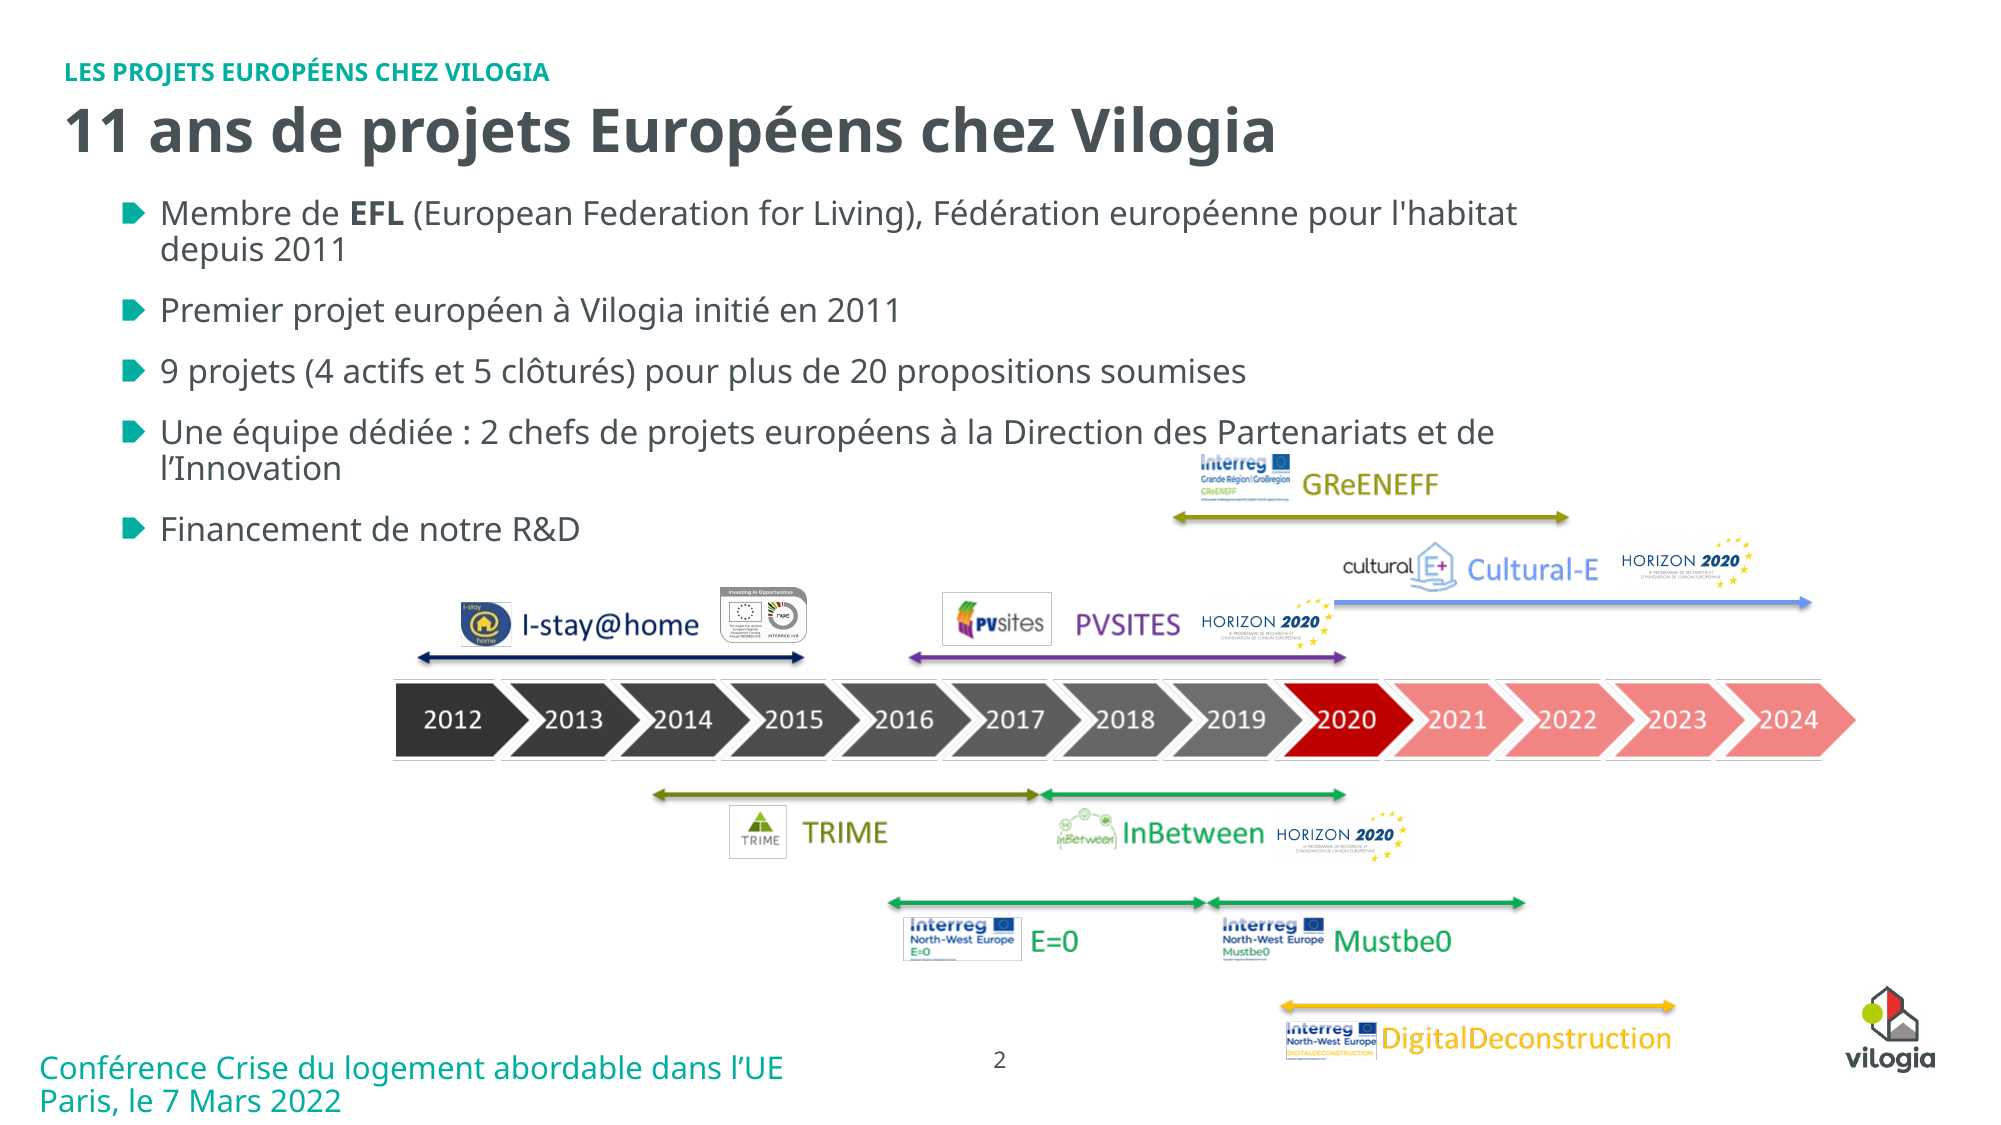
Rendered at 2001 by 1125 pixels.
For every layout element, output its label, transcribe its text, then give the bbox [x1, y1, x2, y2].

text_box Conférence Crise du logement abordable dans l’UE Paris, le 7 Mars 2022 [24, 1044, 1052, 1125]
picture [121, 419, 147, 444]
list Les projets européens chez Vilogia [48, 59, 1605, 87]
picture [121, 201, 147, 225]
list Membre de EFL (European Federation for Living), Fédération européenne pour l'habitat depuis 2011 Premier projet européen à Vilogia initié en 2011 9 projets (4 actifs et 5 clôturés) pour plus de 20 propositions soumises Une équipe dédiée : 2 chefs de projets européens à la Direction des Partenariats et de l’Innovation Financement de notre R&D [106, 189, 1622, 488]
list 11 ans de projets Européens chez Vilogia [48, 92, 1605, 176]
picture [121, 358, 147, 383]
picture [121, 298, 147, 322]
picture [121, 516, 147, 540]
picture [392, 386, 1935, 1078]
